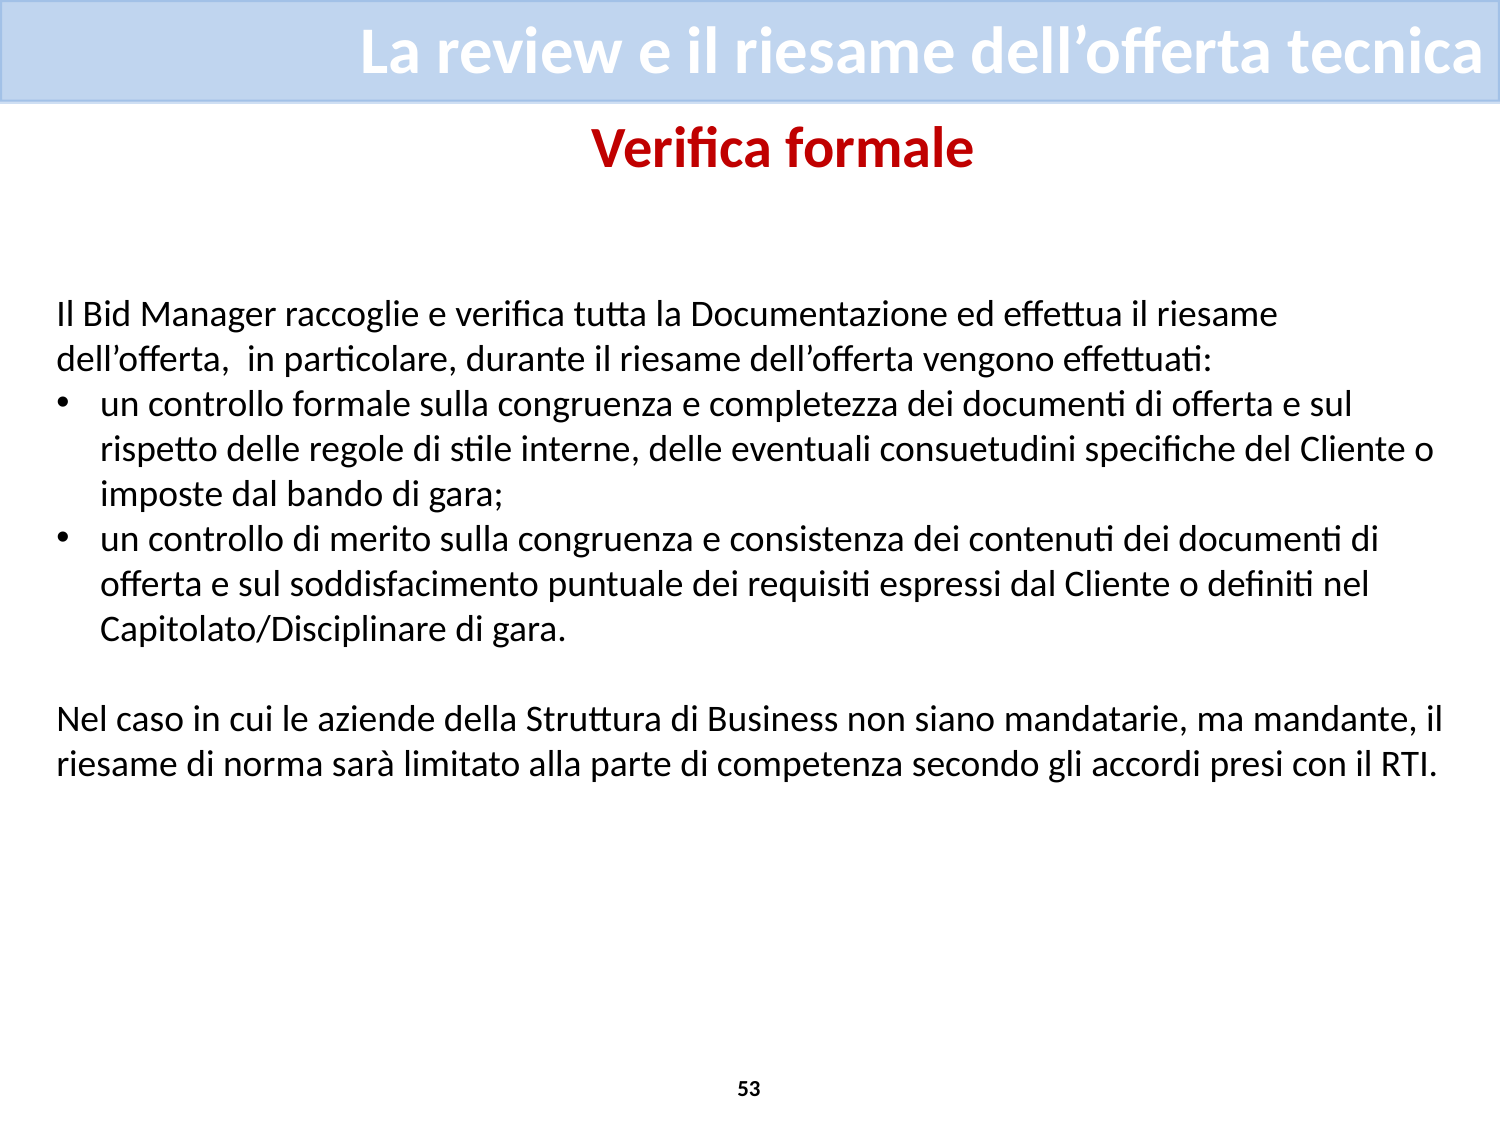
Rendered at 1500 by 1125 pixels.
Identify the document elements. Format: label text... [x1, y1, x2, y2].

text_box Il Bid Manager raccoglie e verifica tutta la Documentazione ed effettua il riesame dell’offerta, in particolare, durante il riesame dell’offerta vengono effettuati: un controllo formale sulla congruenza e completezza dei documenti di offerta e sul rispetto delle regole di stile interne, delle eventuali consuetudini specifiche del Cliente o imposte dal bando di gara; un controllo di merito sulla congruenza e consistenza dei contenuti dei documenti di offerta e sul soddisfacimento puntuale dei requisiti espressi dal Cliente o definiti nel Capitolato/Disciplinare di gara. Nel caso in cui le aziende della Struttura di Business non siano mandatarie, ma mandante, il riesame di norma sarà limitato alla parte di competenza secondo gli accordi presi con il RTI. [41, 281, 1465, 792]
text_box Verifica formale [4, 101, 1500, 185]
text_box 53 [573, 1057, 924, 1118]
text_box La review e il riesame dell’offerta tecnica [206, 0, 1500, 95]
